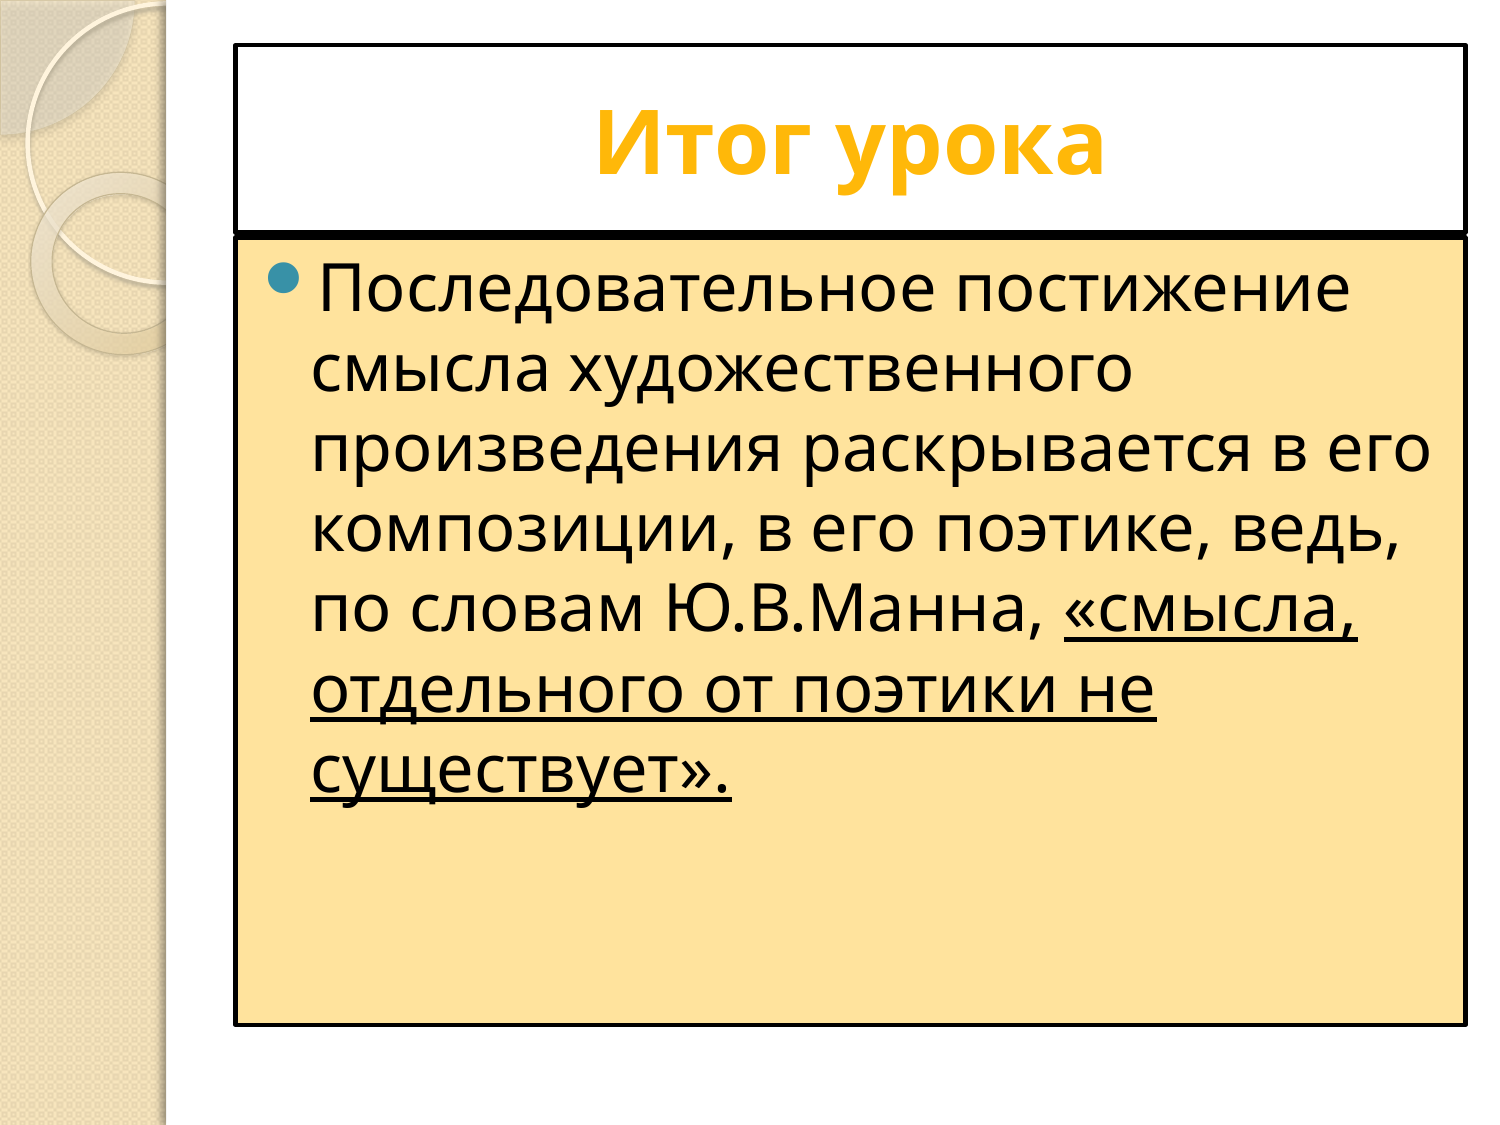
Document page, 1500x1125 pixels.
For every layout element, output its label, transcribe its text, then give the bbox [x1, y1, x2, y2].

title Итог урока [233, 43, 1468, 235]
list Последовательное постижение смысла художественного произведения раскрывается в его композиции, в его поэтике, ведь, по словам Ю.В.Манна, «смысла, отдельного от поэтики не существует». [233, 235, 1468, 1027]
